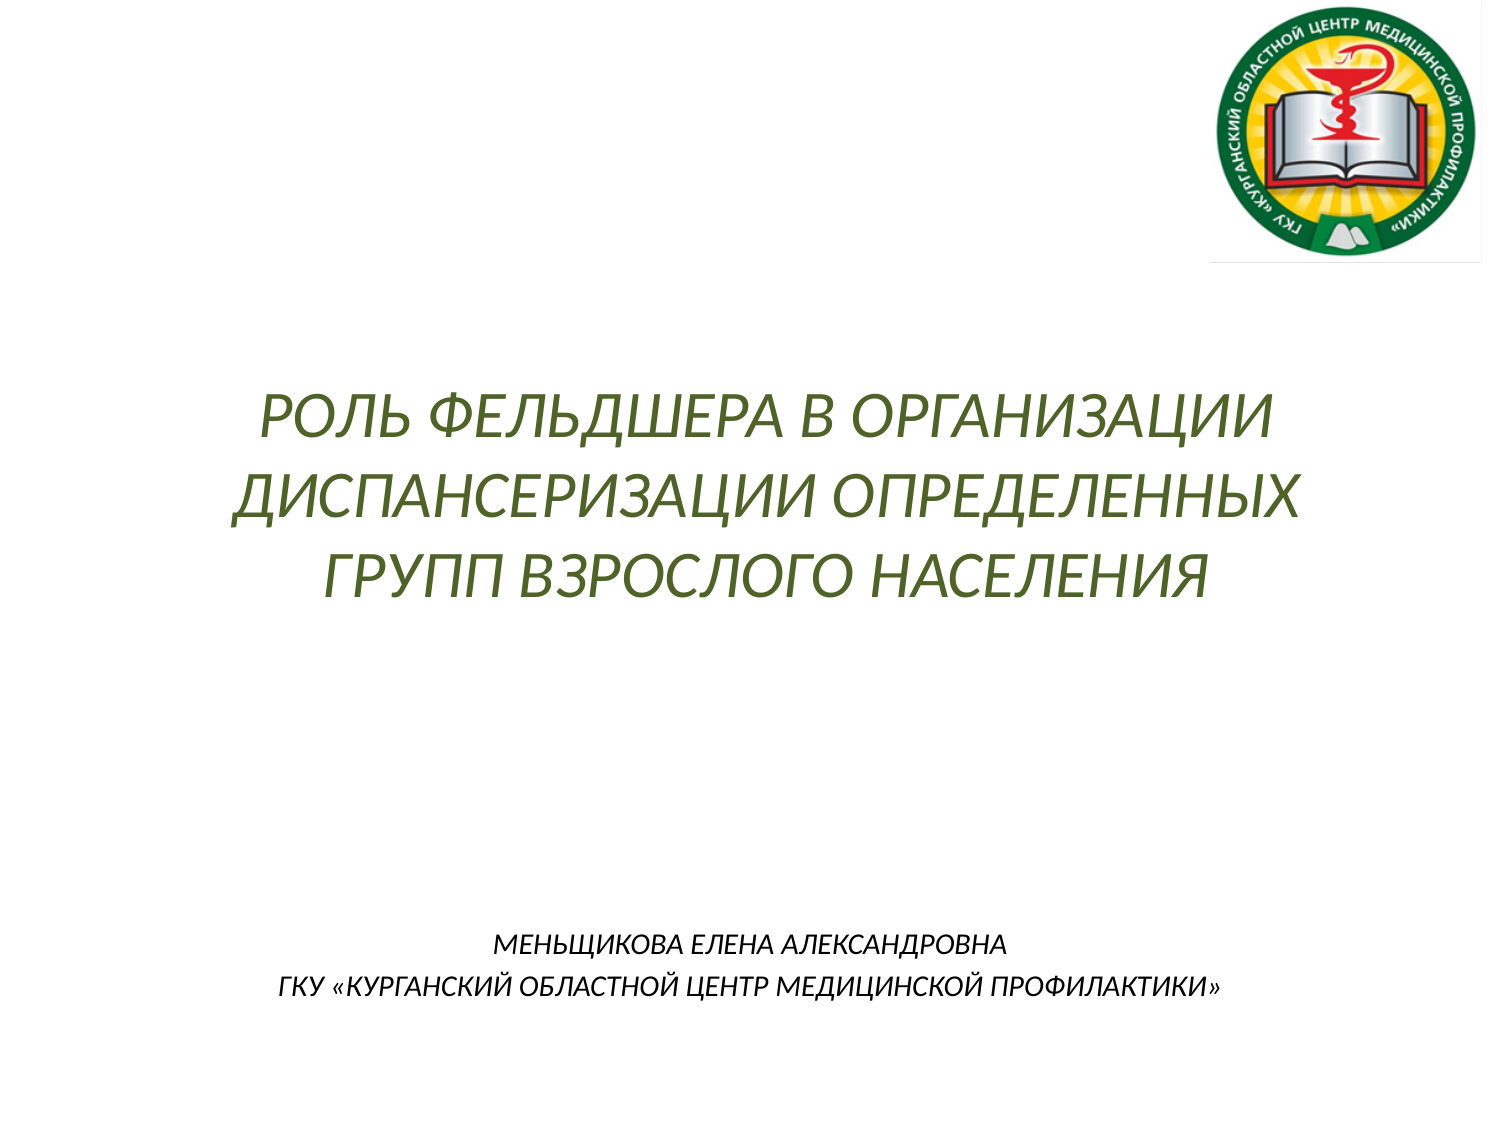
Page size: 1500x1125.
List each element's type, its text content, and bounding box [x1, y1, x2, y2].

picture [1210, 1, 1500, 274]
subtitle МЕНЬЩИКОВА ЕЛЕНА АЛЕКСАНДРОВНА ГКУ «КУРГАНСКИЙ ОБЛАСТНОЙ ЦЕНТР МЕДИЦИНСКОЙ ПРОФИЛАКТИКИ» [224, 916, 1276, 1012]
title РОЛЬ ФЕЛЬДШЕРА В ОРГАНИЗАЦИИ ДИСПАНСЕРИЗАЦИИ ОПРЕДЕЛЕННЫХ ГРУПП ВЗРОСЛОГО НАСЕЛЕНИЯ [128, 337, 1404, 764]
